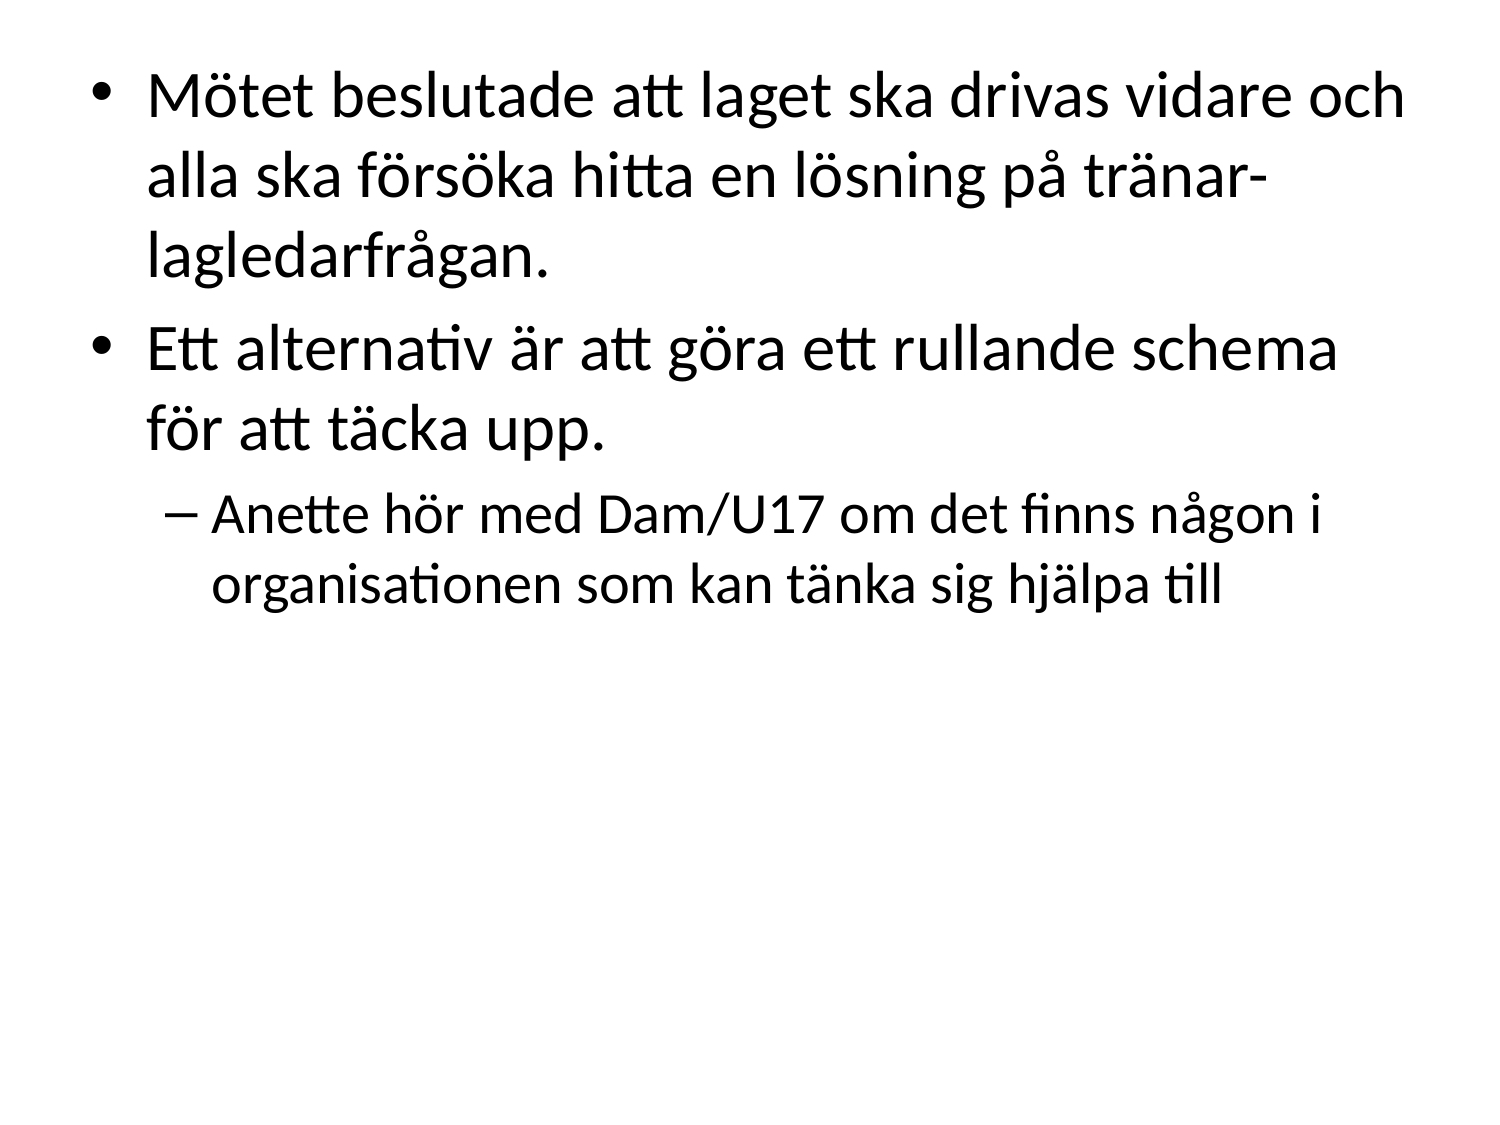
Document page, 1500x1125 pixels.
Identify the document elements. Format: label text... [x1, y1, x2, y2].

list Mötet beslutade att laget ska drivas vidare och alla ska försöka hitta en lösning på tränar- lagledarfrågan. Ett alternativ är att göra ett rullande schema för att täcka upp. Anette hör med Dam/U17 om det finns någon i organisationen som kan tänka sig hjälpa till [75, 42, 1425, 1005]
